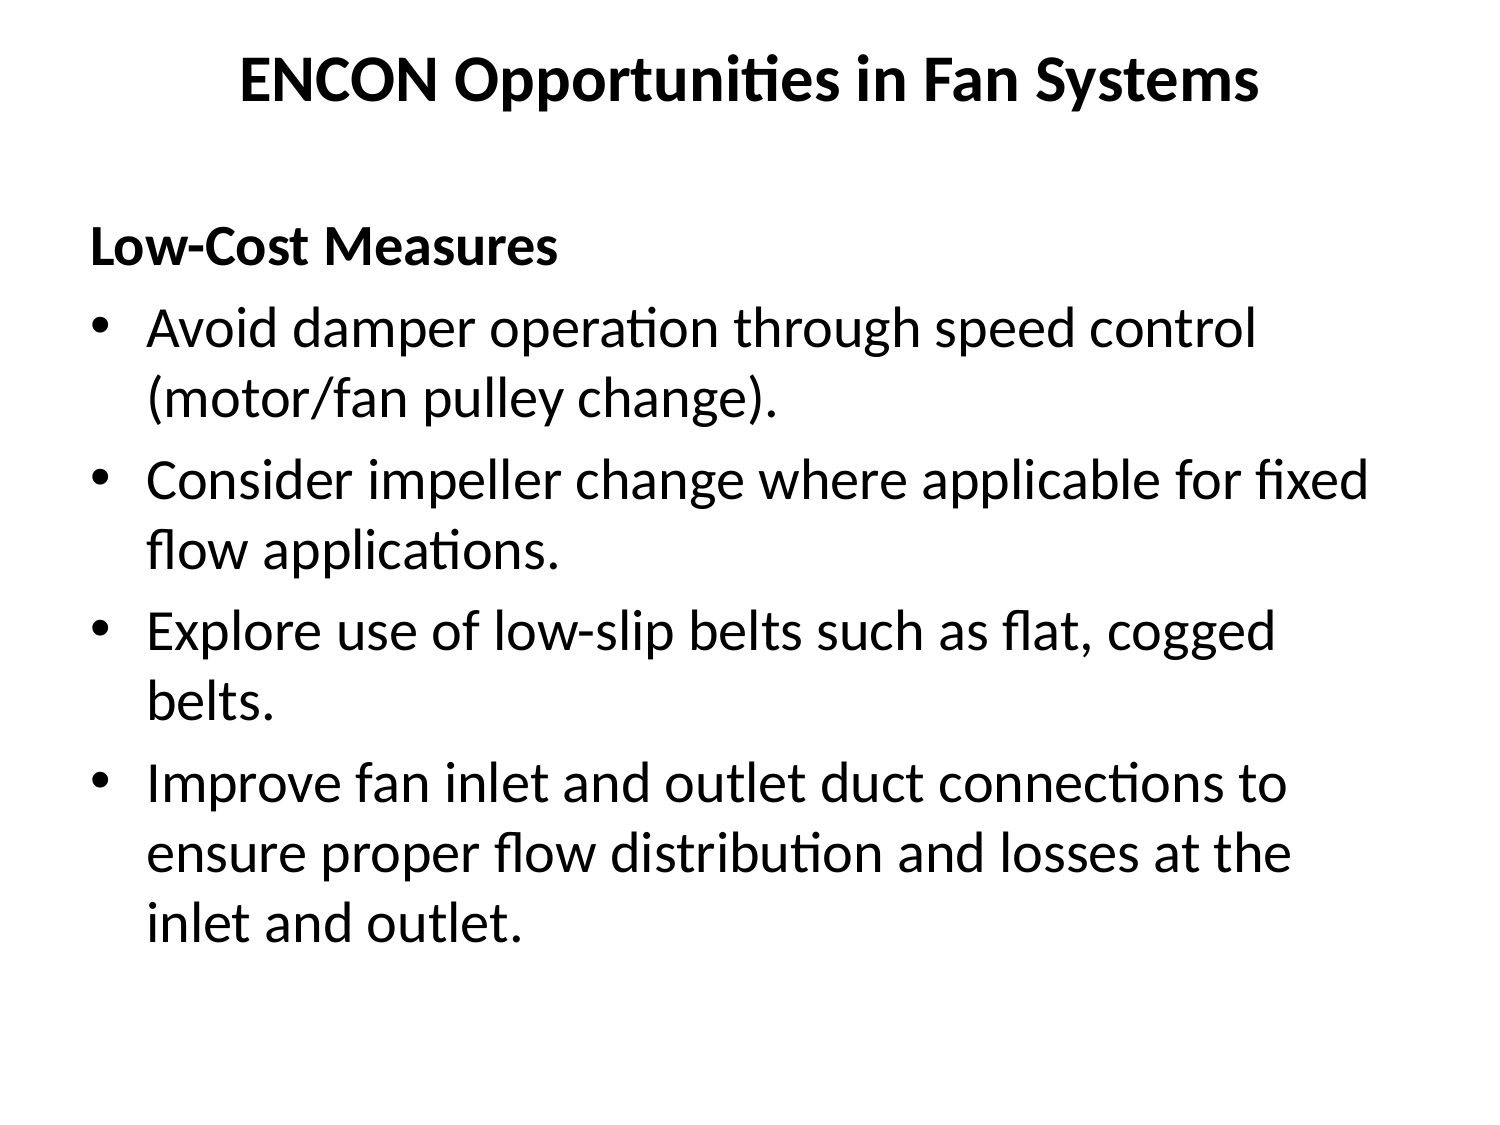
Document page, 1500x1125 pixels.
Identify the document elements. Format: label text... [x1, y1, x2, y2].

title ENCON Opportunities in Fan Systems [75, 0, 1425, 150]
list Low-Cost Measures Avoid damper operation through speed control (motor/fan pulley change). Consider impeller change where applicable for fixed flow applications. Explore use of low-slip belts such as flat, cogged belts. Improve fan inlet and outlet duct connections to ensure proper flow distribution and losses at the inlet and outlet. [75, 200, 1425, 943]
